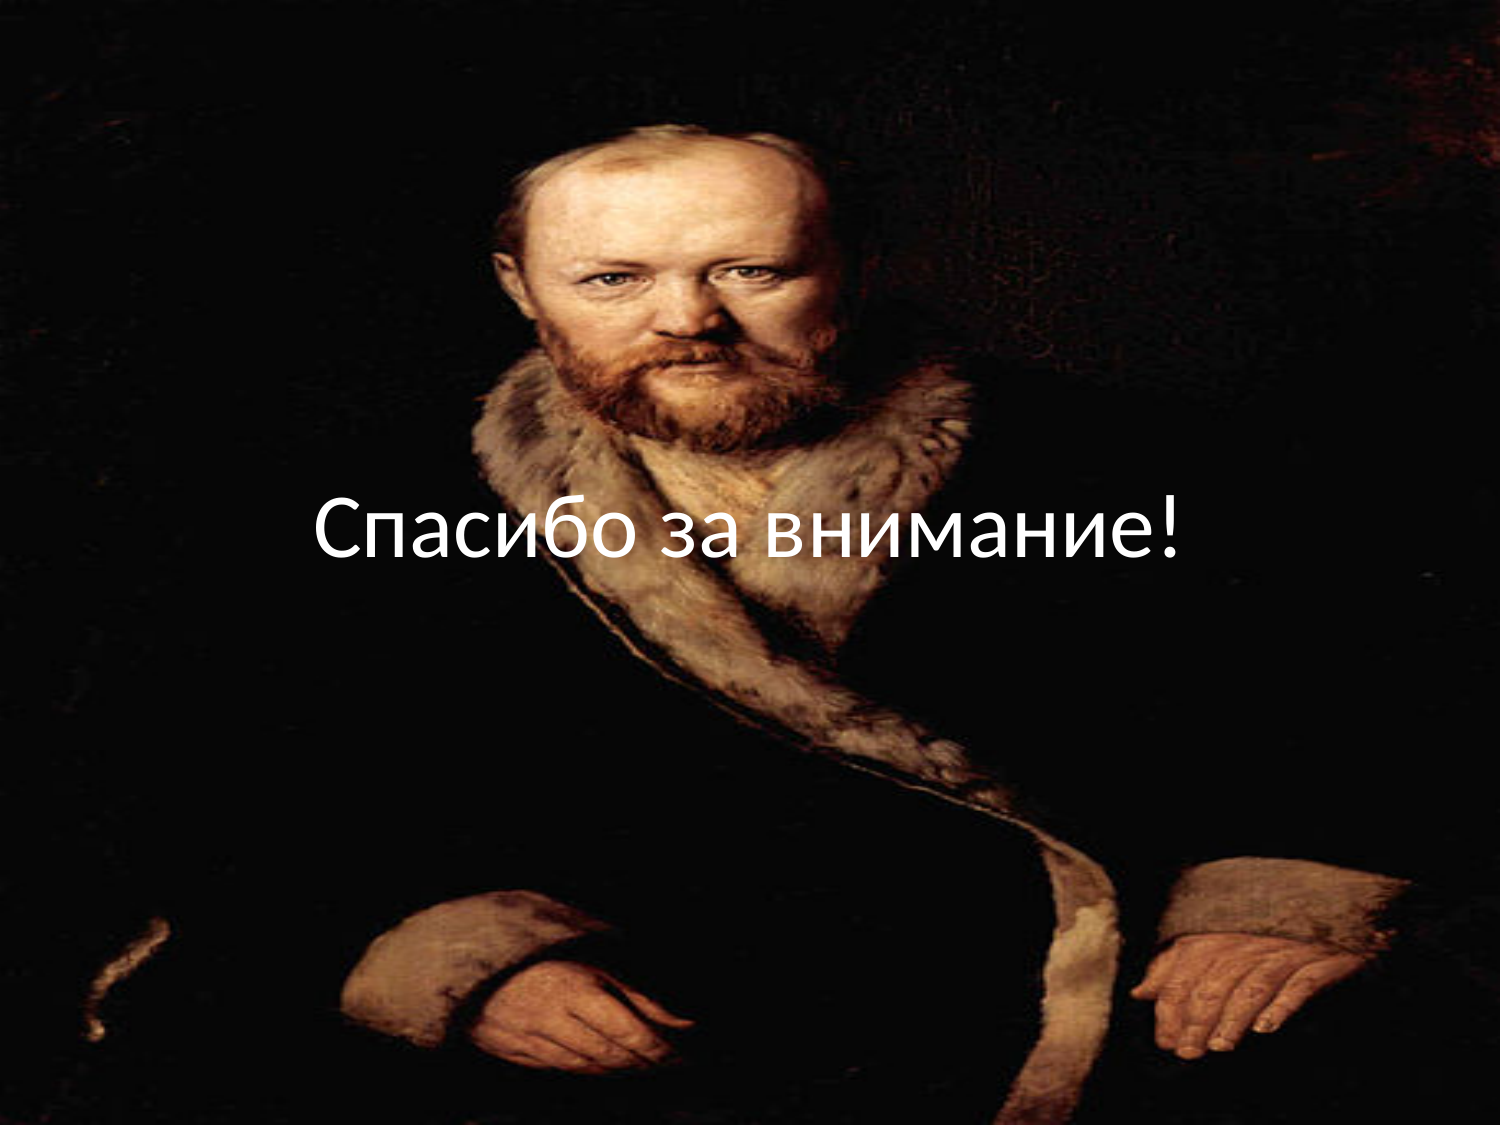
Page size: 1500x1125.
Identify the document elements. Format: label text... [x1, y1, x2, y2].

title Спасибо за внимание! [75, 267, 1425, 776]
picture [0, 0, 1500, 1125]
